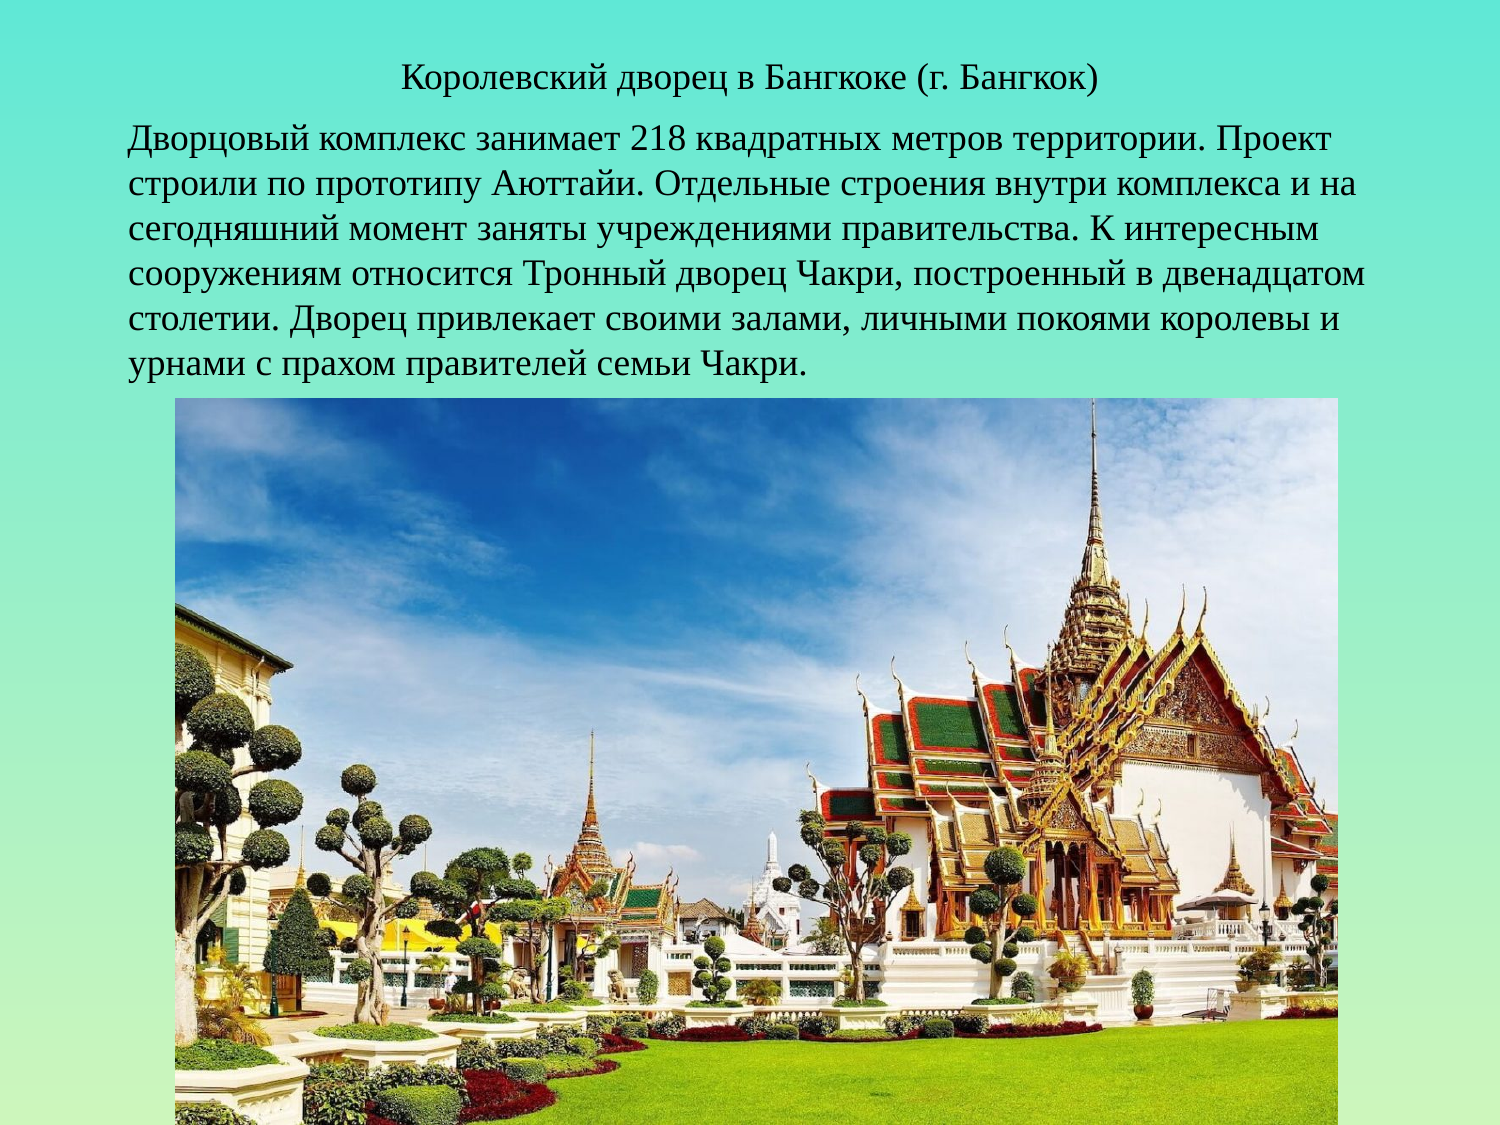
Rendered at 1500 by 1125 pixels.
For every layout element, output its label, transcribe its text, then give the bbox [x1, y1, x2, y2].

title Королевский дворец в Бангкоке (г. Бангкок) [75, 45, 1425, 105]
picture [175, 398, 1339, 1125]
list Дворцовый комплекс занимает 218 квадратных метров территории. Проект строили по прототипу Аюттайи. Отдельные строения внутри комплекса и на сегодняшний момент заняты учреждениями правительства. К интересным сооружениям относится Тронный дворец Чакри, построенный в двенадцатом столетии. Дворец привлекает своими залами, личными покоями королевы и урнами с прахом правителей семьи Чакри. [23, 105, 1477, 411]
